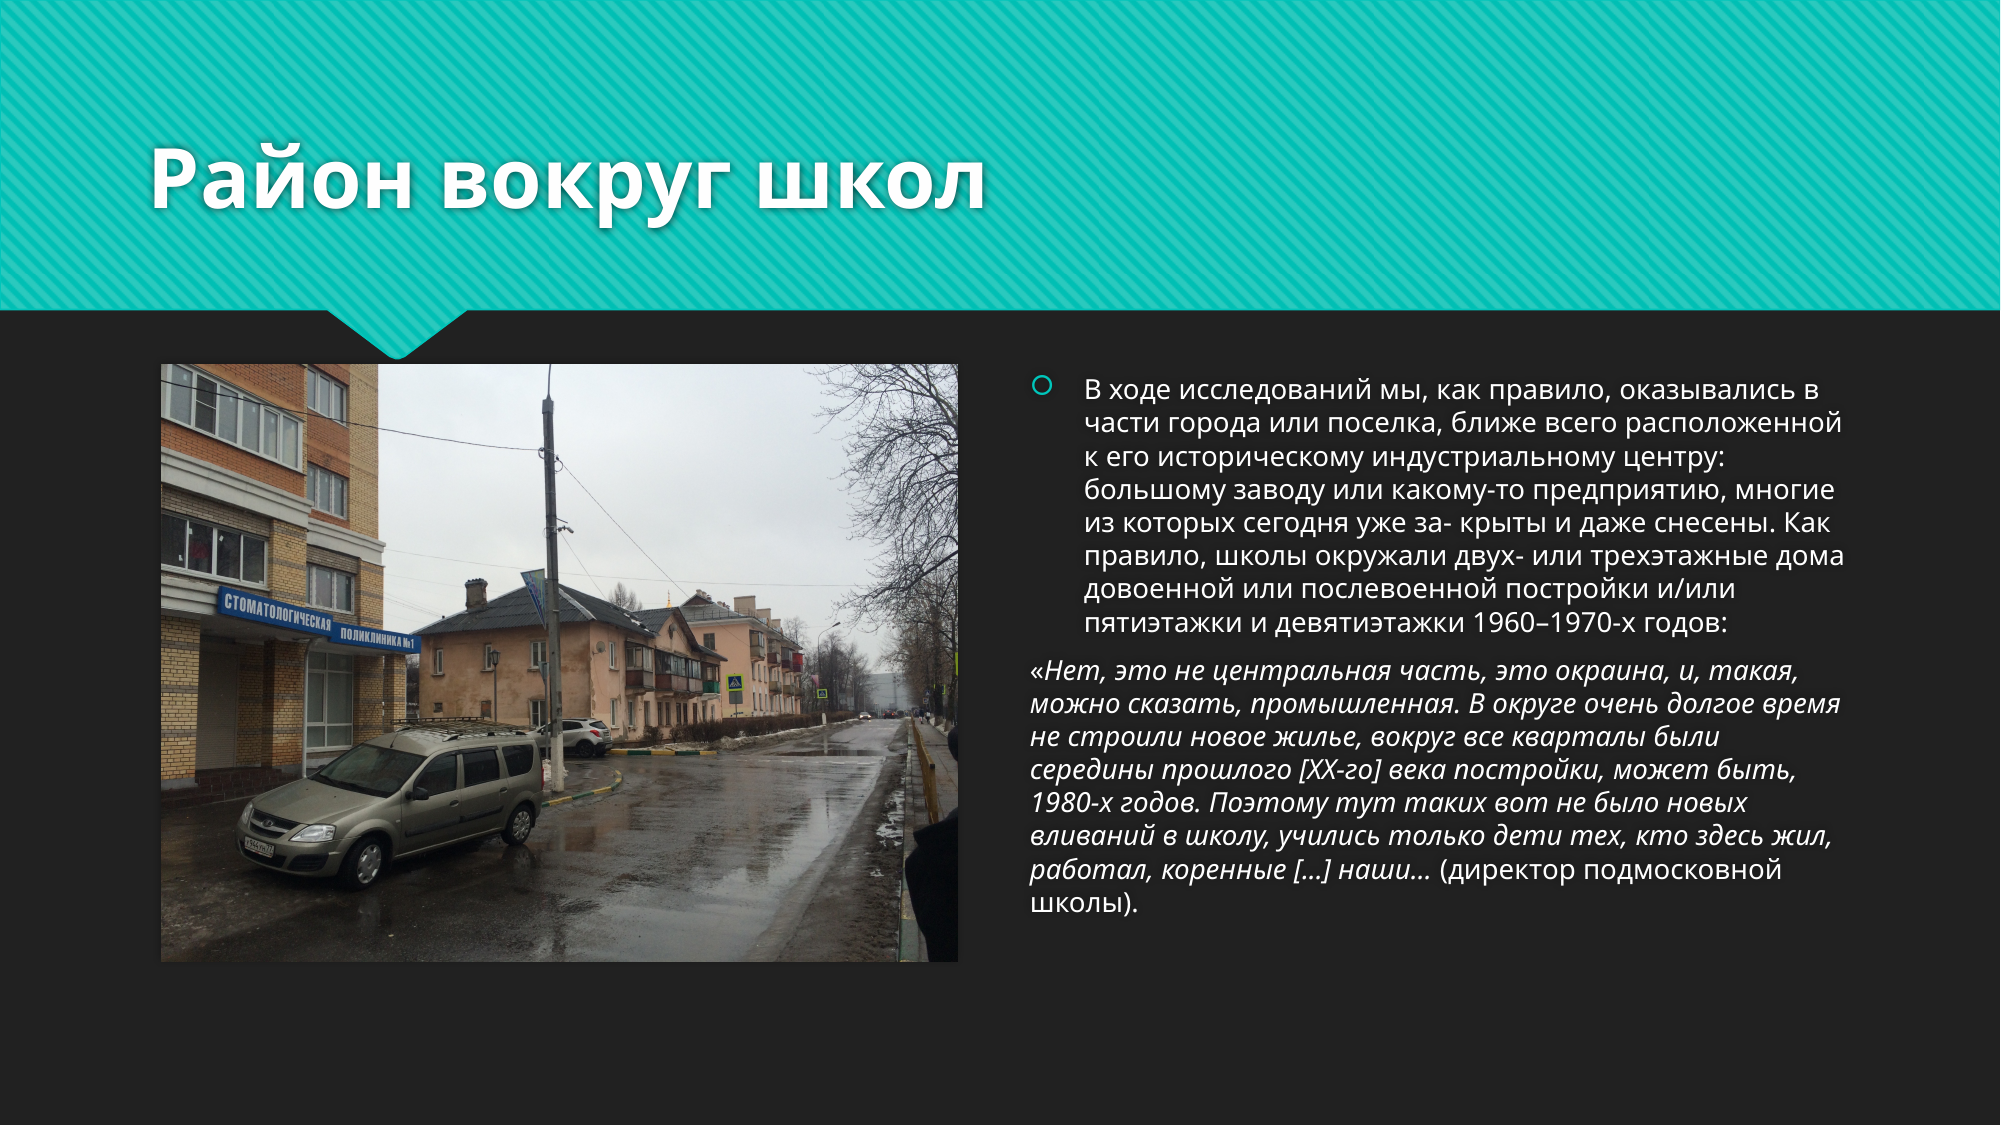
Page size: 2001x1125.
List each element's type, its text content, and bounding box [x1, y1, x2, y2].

title Район вокруг школ [132, 73, 1868, 233]
list В ходе исследований мы, как правило, оказывались в части города или поселка, ближе всего расположенной к его историческому индустриальному центру: большому заводу или какому-то предприятию, многие из которых сегодня уже за- крыты и даже снесены. Как правило, школы окружали двух- или трехэтажные дома довоенной или послевоенной постройки и/или пятиэтажки и девятиэтажки 1960–1970-х годов: «Нет, это не центральная часть, это окраина, и, такая, можно сказать, промышленная. В округе очень долгое время не строили новое жилье, вокруг все кварталы были середины прошлого [ХХ-го] века постройки, может быть, 1980-х годов. Поэтому тут таких вот не было новых вливаний в школу, учились только дети тех, кто здесь жил, работал, коренные [...] наши... (директор подмосковной школы). [1014, 364, 1868, 962]
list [161, 364, 958, 962]
